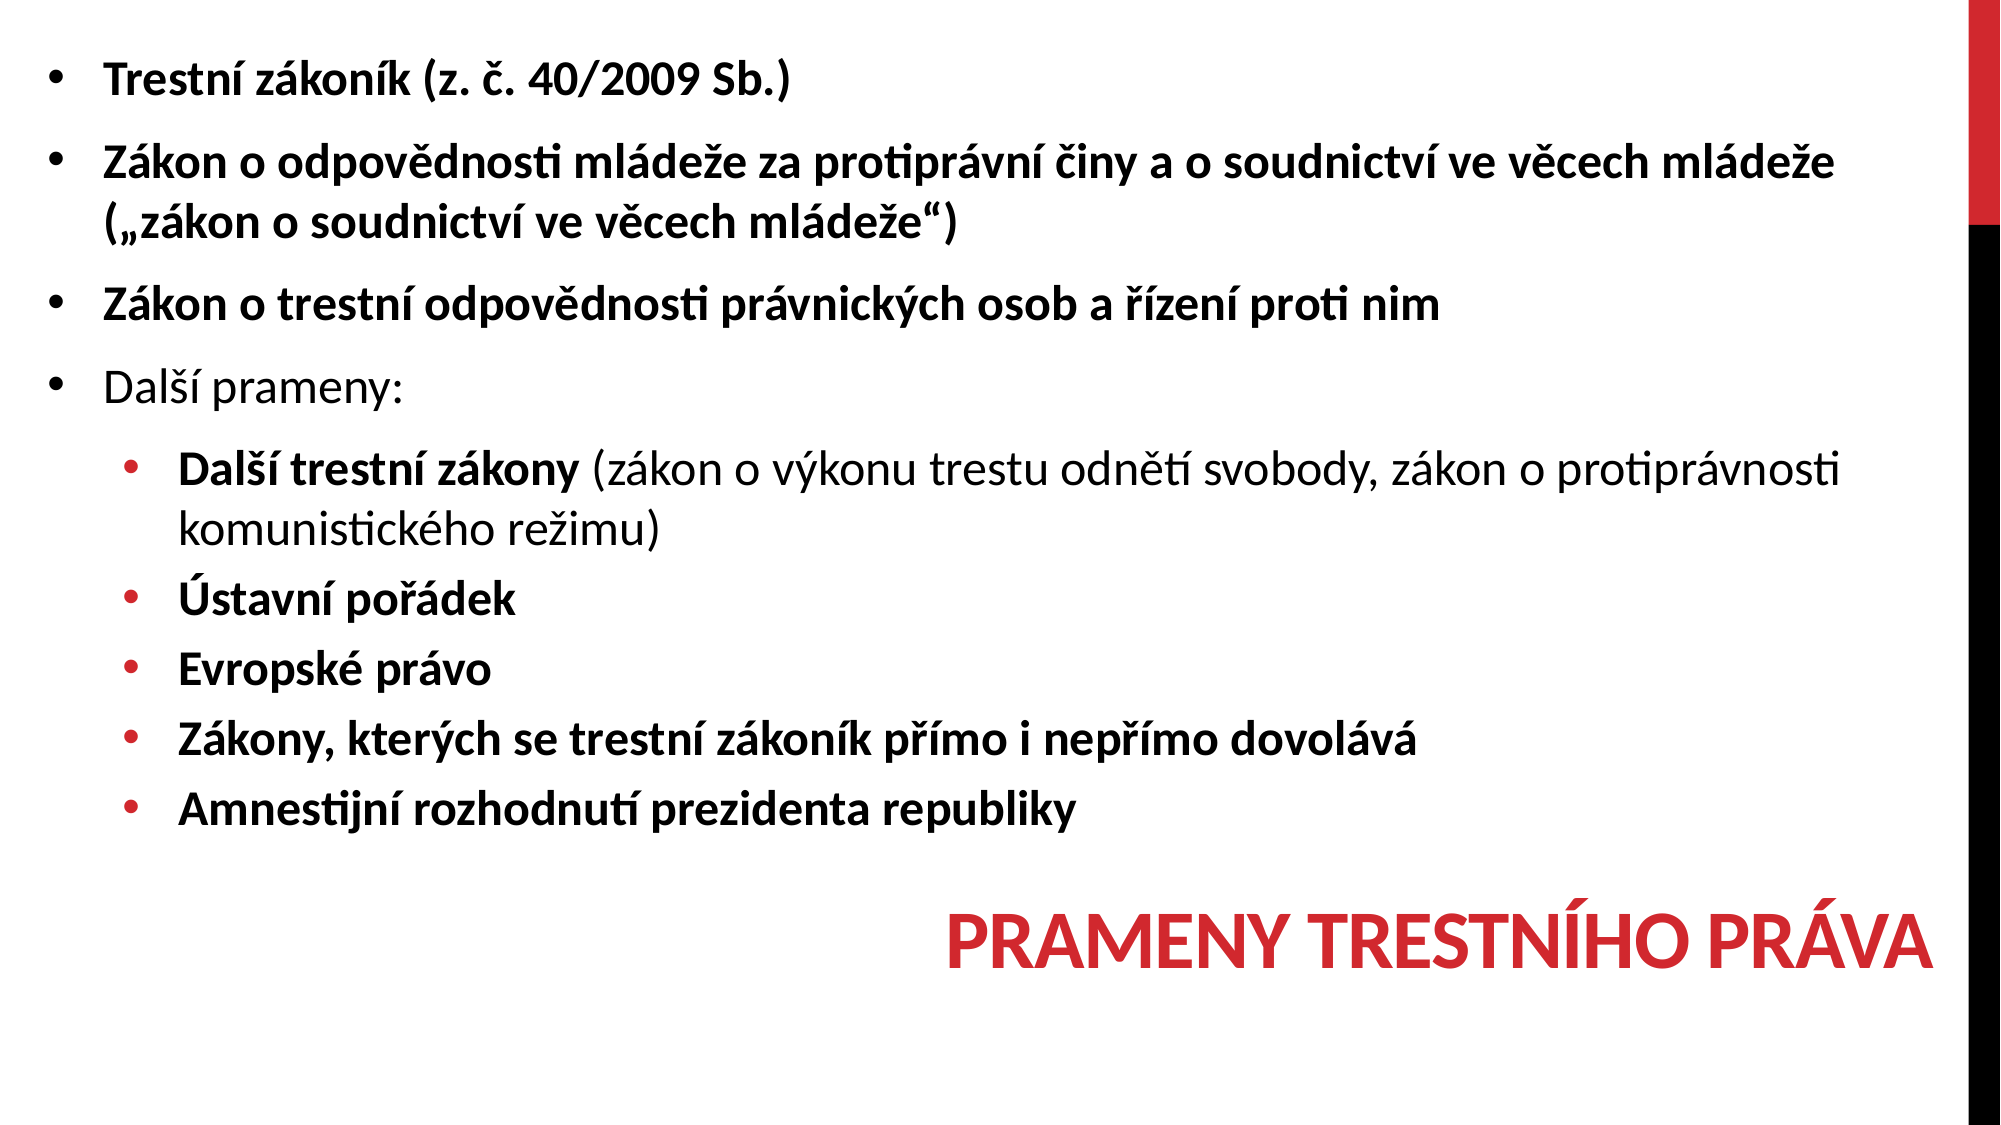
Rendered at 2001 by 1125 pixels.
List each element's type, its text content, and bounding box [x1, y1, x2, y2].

list Trestní zákoník (z. č. 40/2009 Sb.) Zákon o odpovědnosti mládeže za protiprávní činy a o soudnictví ve věcech mládeže („zákon o soudnictví ve věcech mládeže“) Zákon o trestní odpovědnosti právnických osob a řízení proti nim Další prameny: Další trestní zákony (zákon o výkonu trestu odnětí svobody, zákon o protiprávnosti komunistického režimu) Ústavní pořádek Evropské právo Zákony, kterých se trestní zákoník přímo i nepřímo dovolává Amnestijní rozhodnutí prezidenta republiky [32, 38, 1912, 907]
title Prameny trestního práva [79, 849, 1950, 993]
